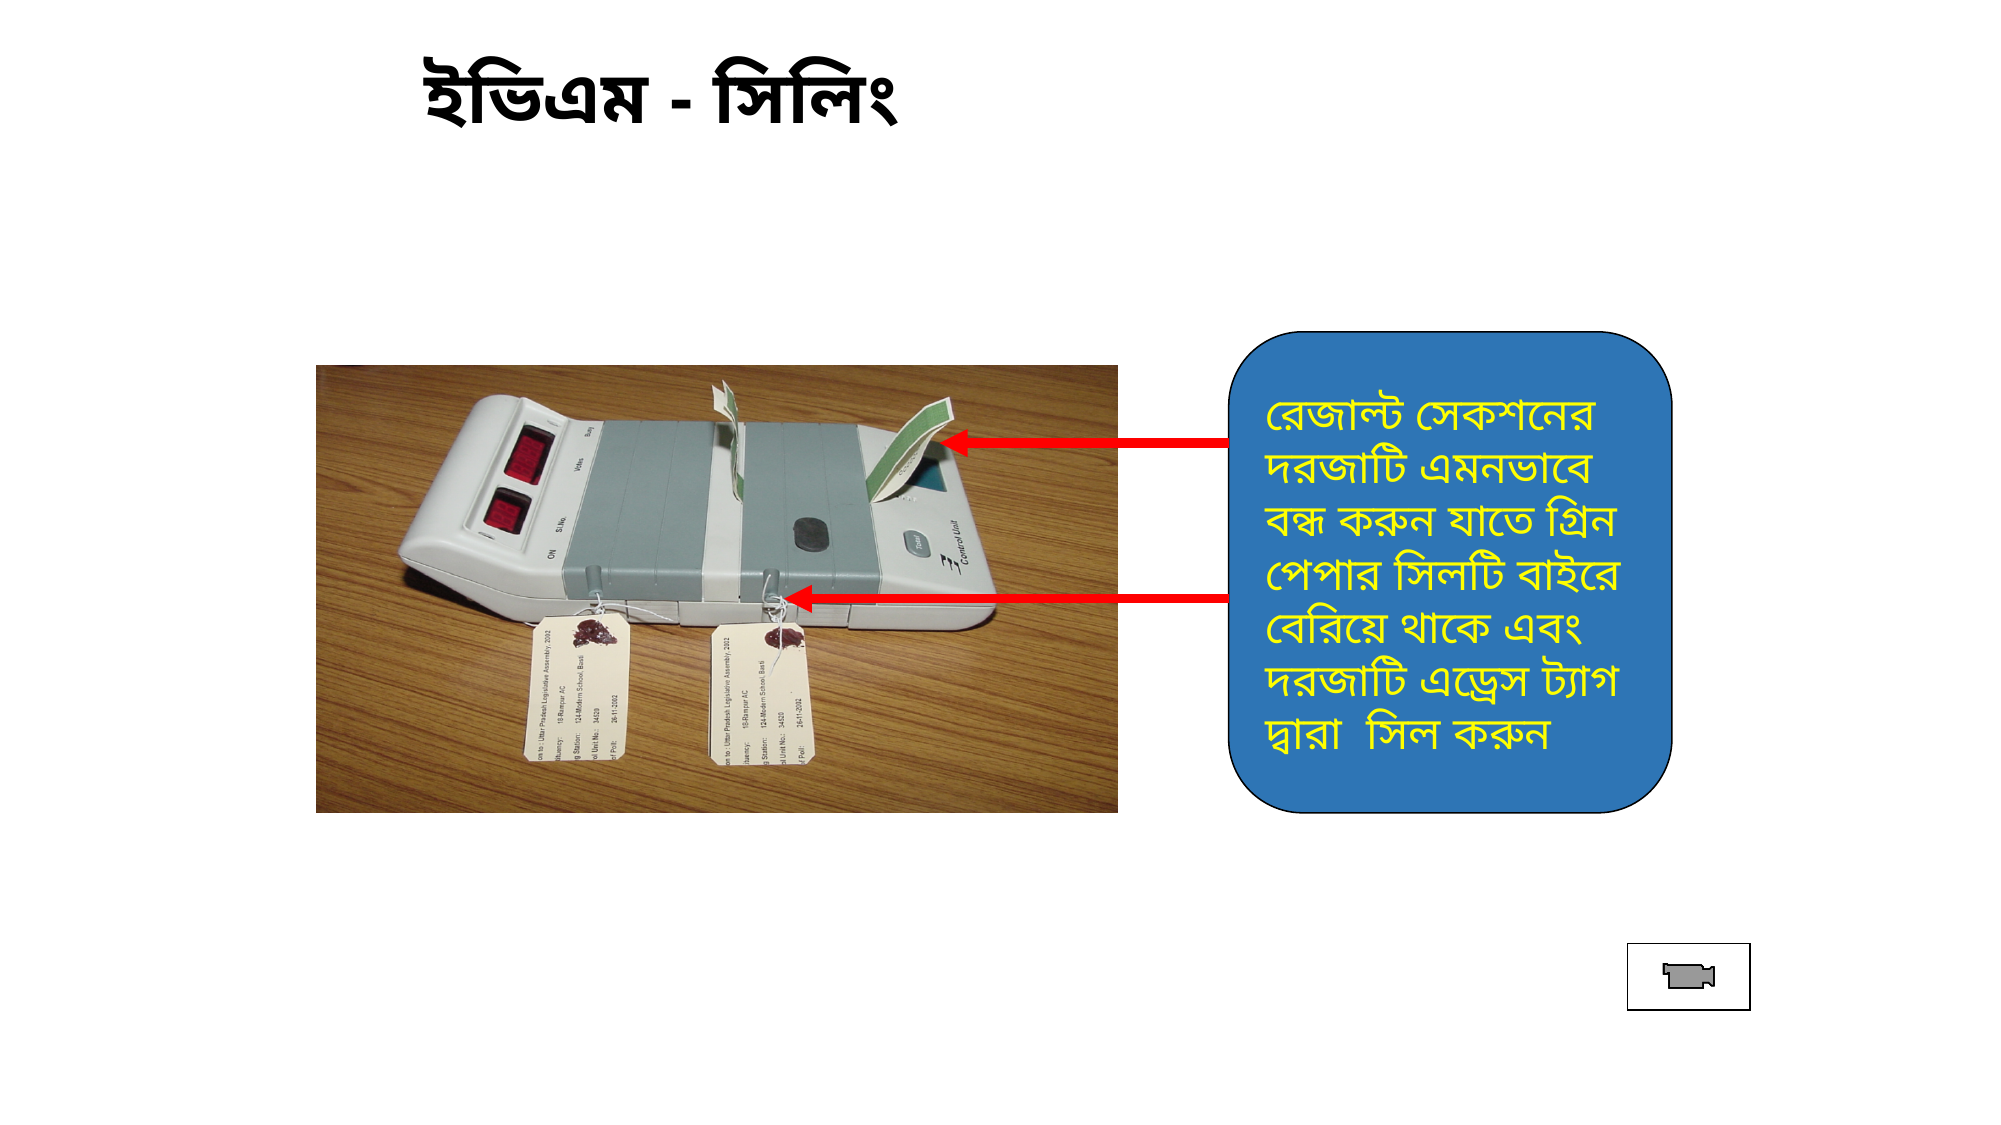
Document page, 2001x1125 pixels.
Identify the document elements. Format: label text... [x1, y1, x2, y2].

text_box ইভিএম - সিলিং [409, 42, 1685, 154]
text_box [783, 331, 1673, 814]
text_box [1627, 943, 1750, 1011]
picture [316, 364, 783, 813]
